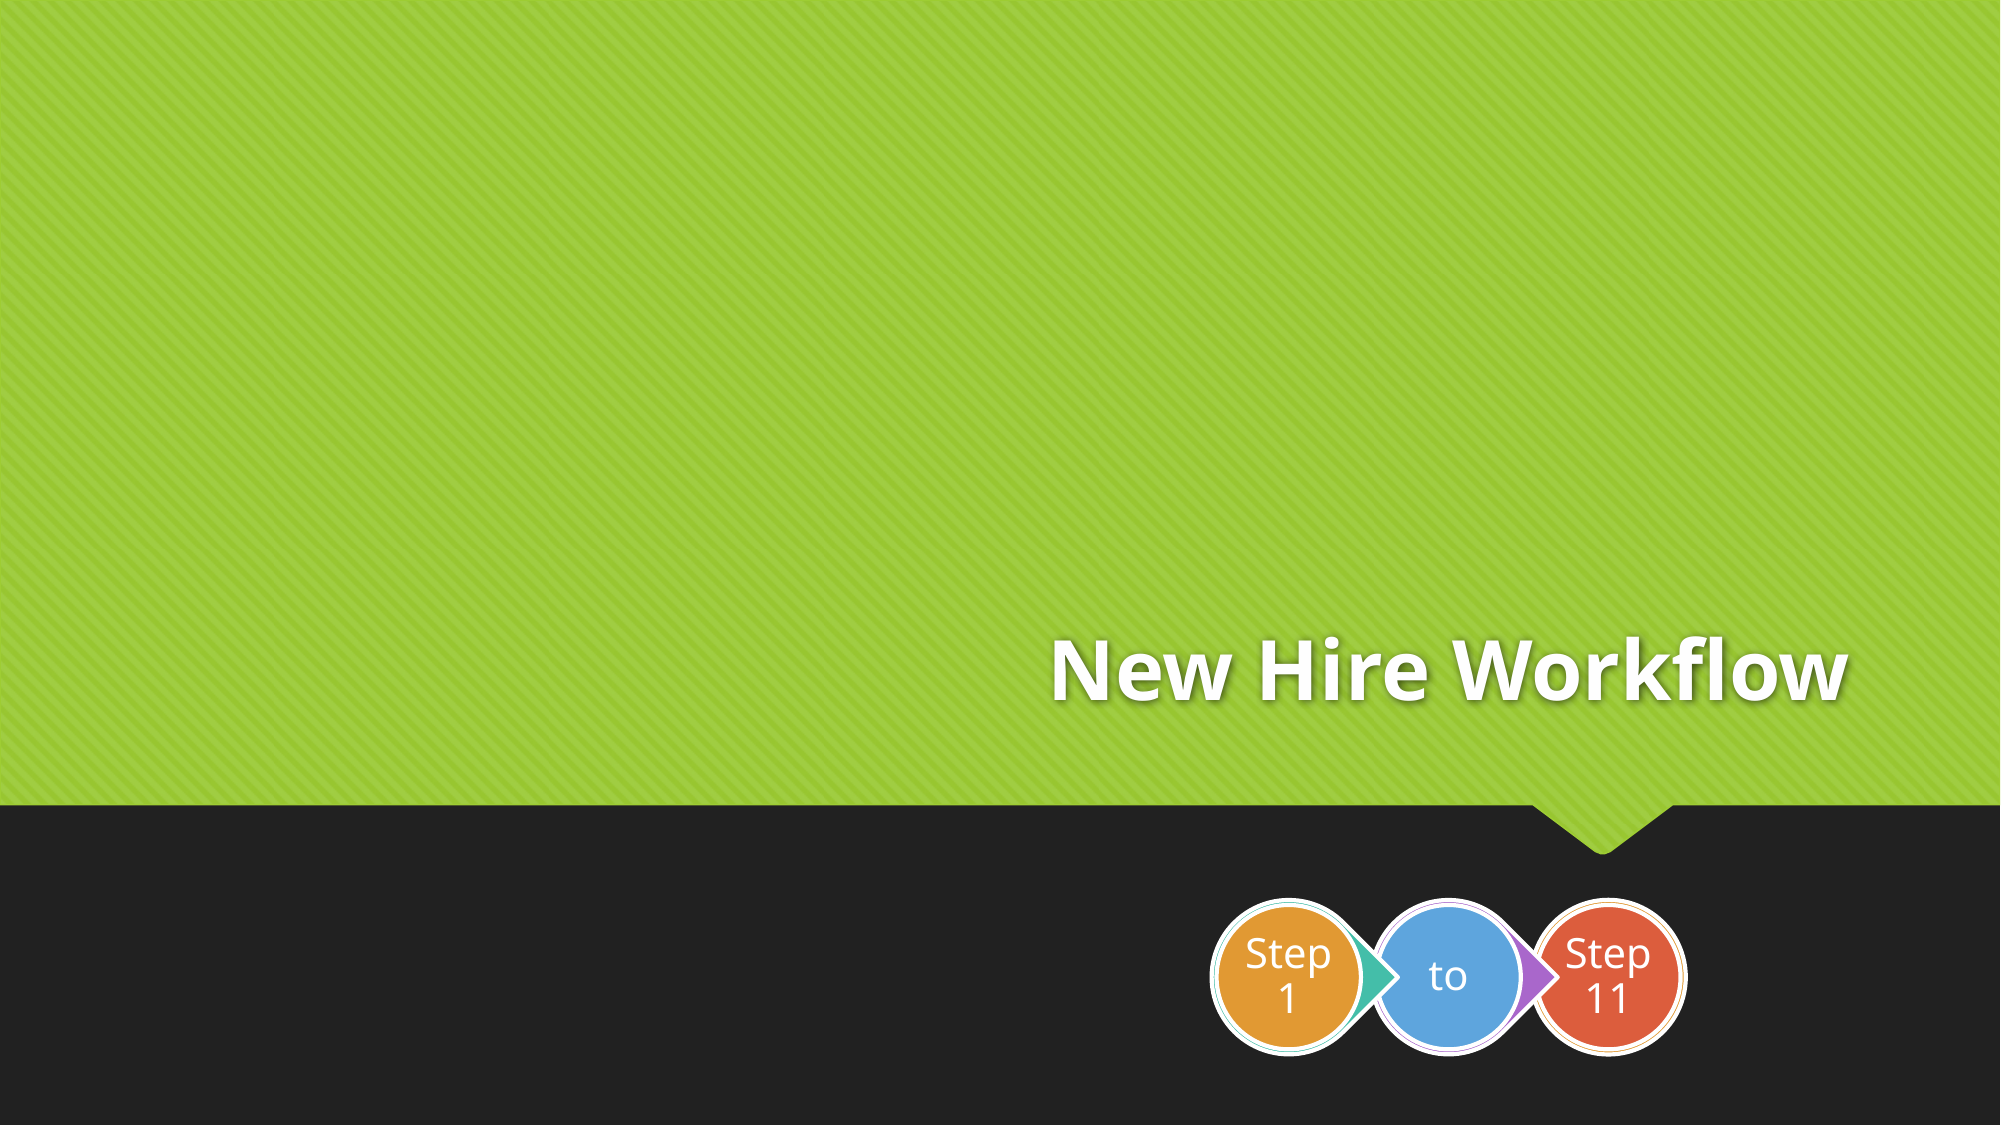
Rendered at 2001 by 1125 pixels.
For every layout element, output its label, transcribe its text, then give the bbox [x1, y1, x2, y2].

title New Hire Workflow [132, 484, 1866, 726]
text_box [998, 841, 1867, 1113]
